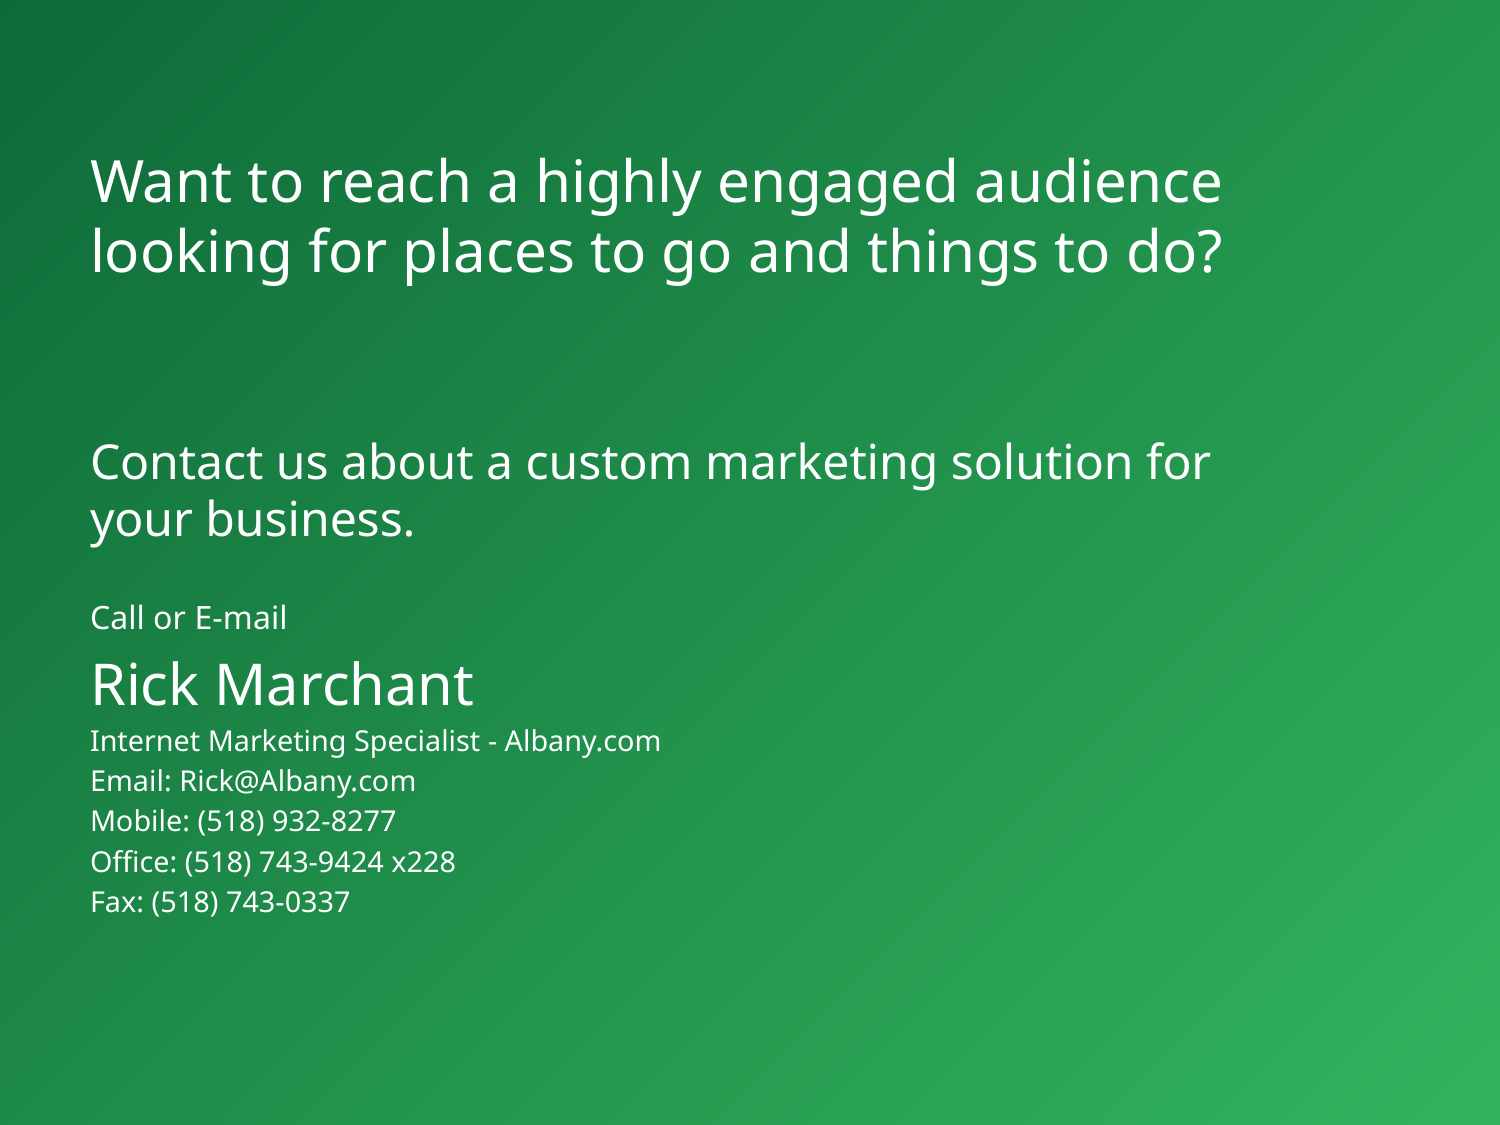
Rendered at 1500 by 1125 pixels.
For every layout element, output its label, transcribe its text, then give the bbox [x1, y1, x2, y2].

title Want to reach a highly engaged audience looking for places to go and things to do? [75, 68, 1425, 360]
list Contact us about a custom marketing solution for your business. Call or E-mail Rick Marchant Internet Marketing Specialist - Albany.com Email: Rick@Albany.com Mobile: (518) 932-8277 Office: (518) 743-9424 x228 Fax: (518) 743-0337 [75, 423, 1319, 928]
